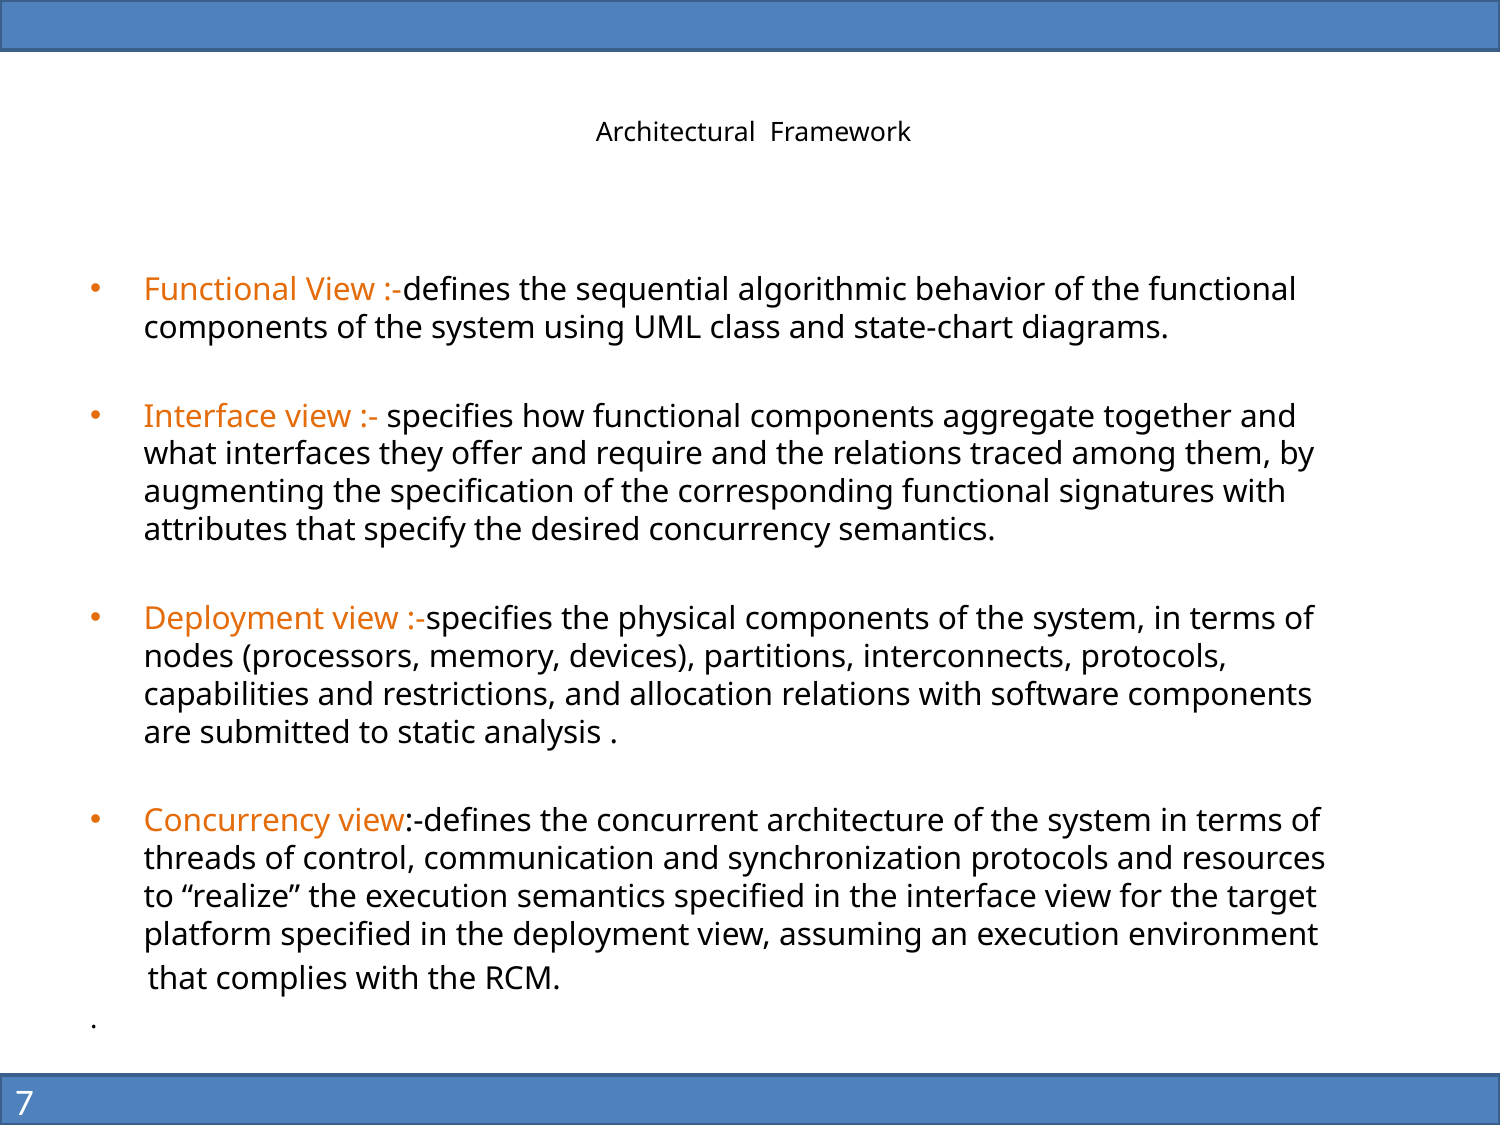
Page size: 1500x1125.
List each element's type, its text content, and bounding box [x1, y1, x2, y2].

title Architectural Framework [75, 75, 1425, 188]
text_box [0, 0, 1500, 52]
list Functional View :-defines the sequential algorithmic behavior of the functional components of the system using UML class and state-chart diagrams. Interface view :- specifies how functional components aggregate together and what interfaces they offer and require and the relations traced among them, by augmenting the specification of the corresponding functional signatures with attributes that specify the desired concurrency semantics. Deployment view :-specifies the physical components of the system, in terms of nodes (processors, memory, devices), partitions, interconnects, protocols, capabilities and restrictions, and allocation relations with software components are submitted to static analysis . Concurrency view:-defines the concurrent architecture of the system in terms of threads of control, communication and synchronization protocols and resources to “realize” the execution semantics specified in the interface view for the target platform specified in the deployment view, assuming an execution environment that complies with the RCM. . [75, 237, 1363, 1050]
text_box 7 [0, 1073, 1500, 1125]
